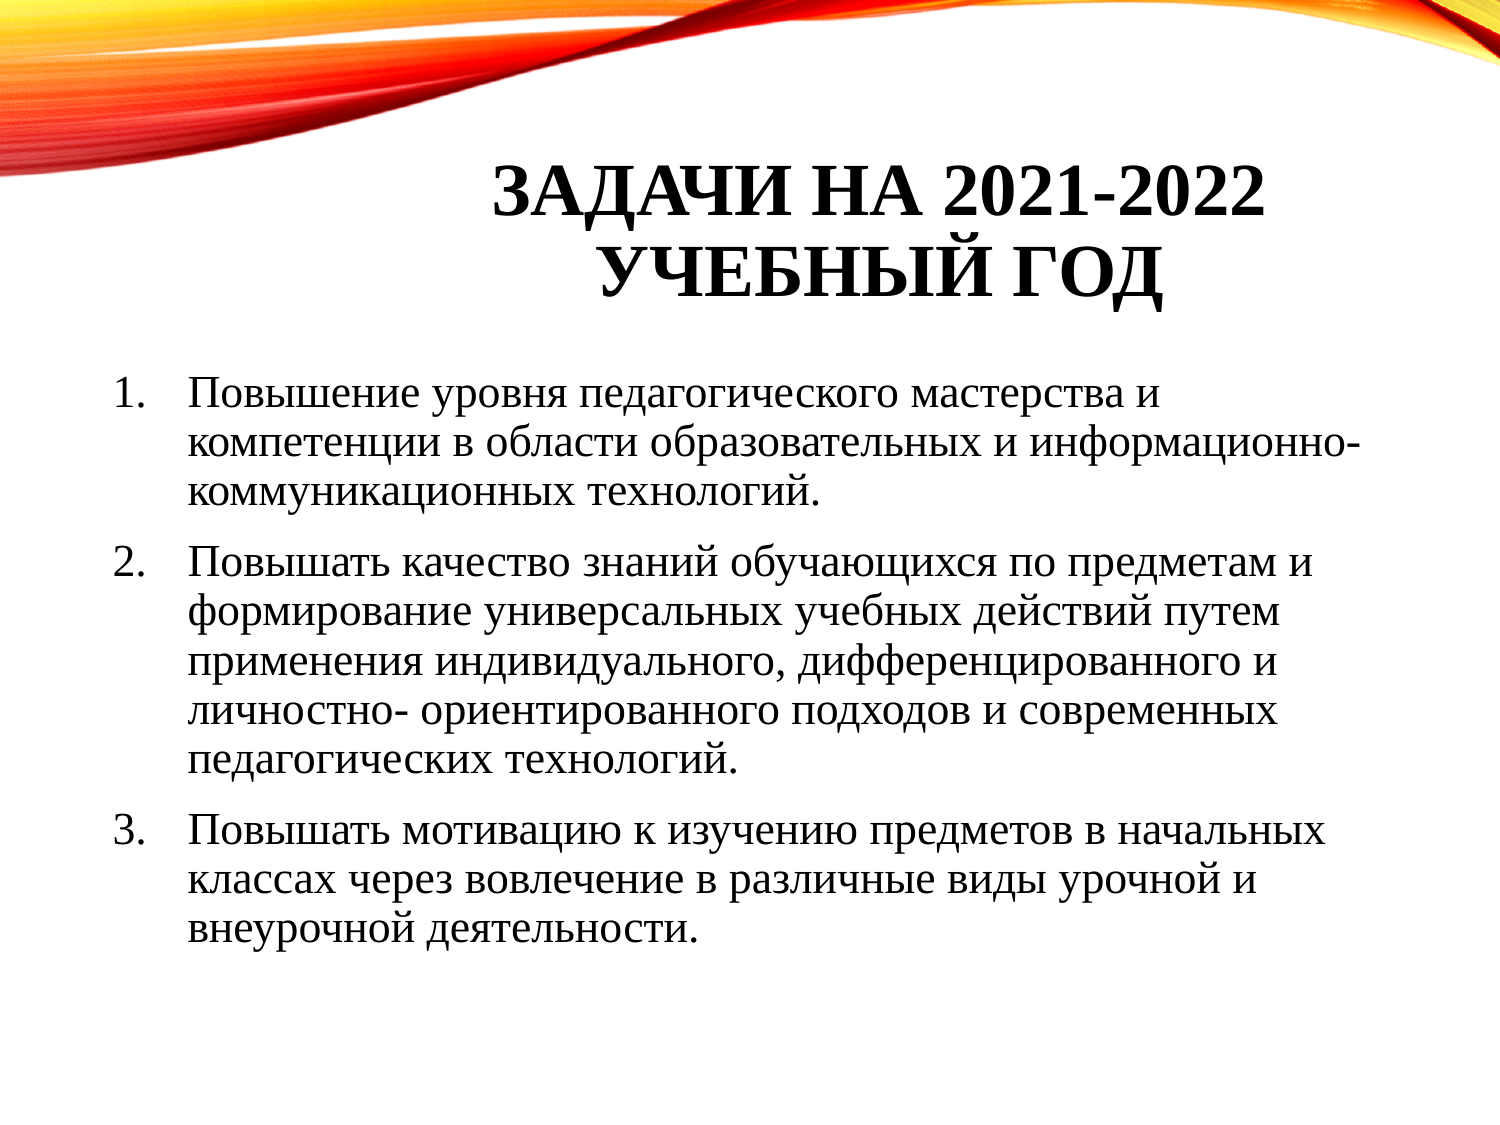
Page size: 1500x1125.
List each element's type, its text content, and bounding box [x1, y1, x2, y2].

title Задачи на 2021-2022 учебный год [356, 125, 1403, 338]
list Повышение уровня педагогического мастерства и компетенции в области образовательных и информационно- коммуникационных технологий. Повышать качество знаний обучающихся по предметам и формирование универсальных учебных действий путем применения индивидуального, дифференцированного и личностно- ориентированного подходов и современных педагогических технологий. Повышать мотивацию к изучению предметов в начальных классах через вовлечение в различные виды урочной и внеурочной деятельности. [97, 360, 1403, 1028]
picture [0, 0, 1500, 178]
